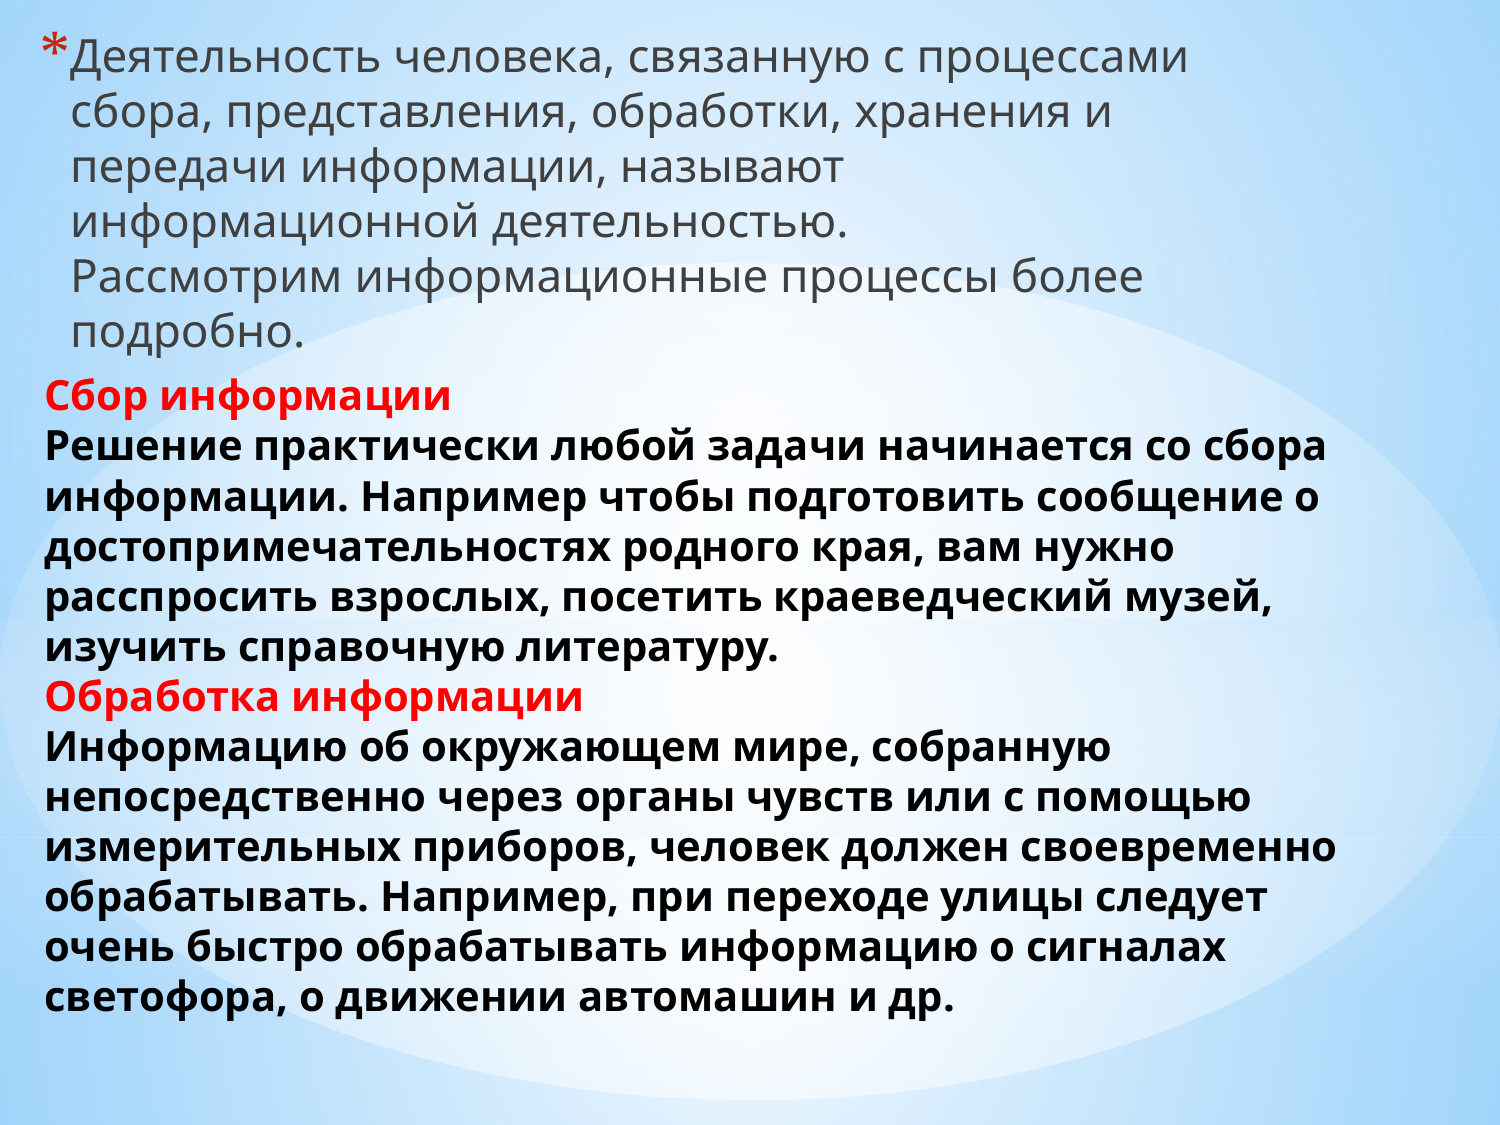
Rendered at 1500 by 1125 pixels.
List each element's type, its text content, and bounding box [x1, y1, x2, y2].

title Сбор информации Решение практически любой задачи начинается со сбора информации. Например чтобы подготовить сообщение о достопримечательностях родного края, вам нужно расспросить взрослых, посетить краеведческий музей, изучить справочную литературу. Обработка информации Информацию об окружающем мире, собранную непосредственно через органы чувств или с помощью измерительных приборов, человек должен своевременно обрабатывать. Например, при переходе улицы следует очень быстро обрабатывать информацию о сигналах светофора, о движении автомашин и др. [29, 361, 1388, 1071]
list Деятельность человека, связанную с процессами сбора, представления, обработки, хранения и передачи информации, называют информационной деятельностью. Рассмотрим информационные процессы более подробно. [17, 19, 1247, 421]
